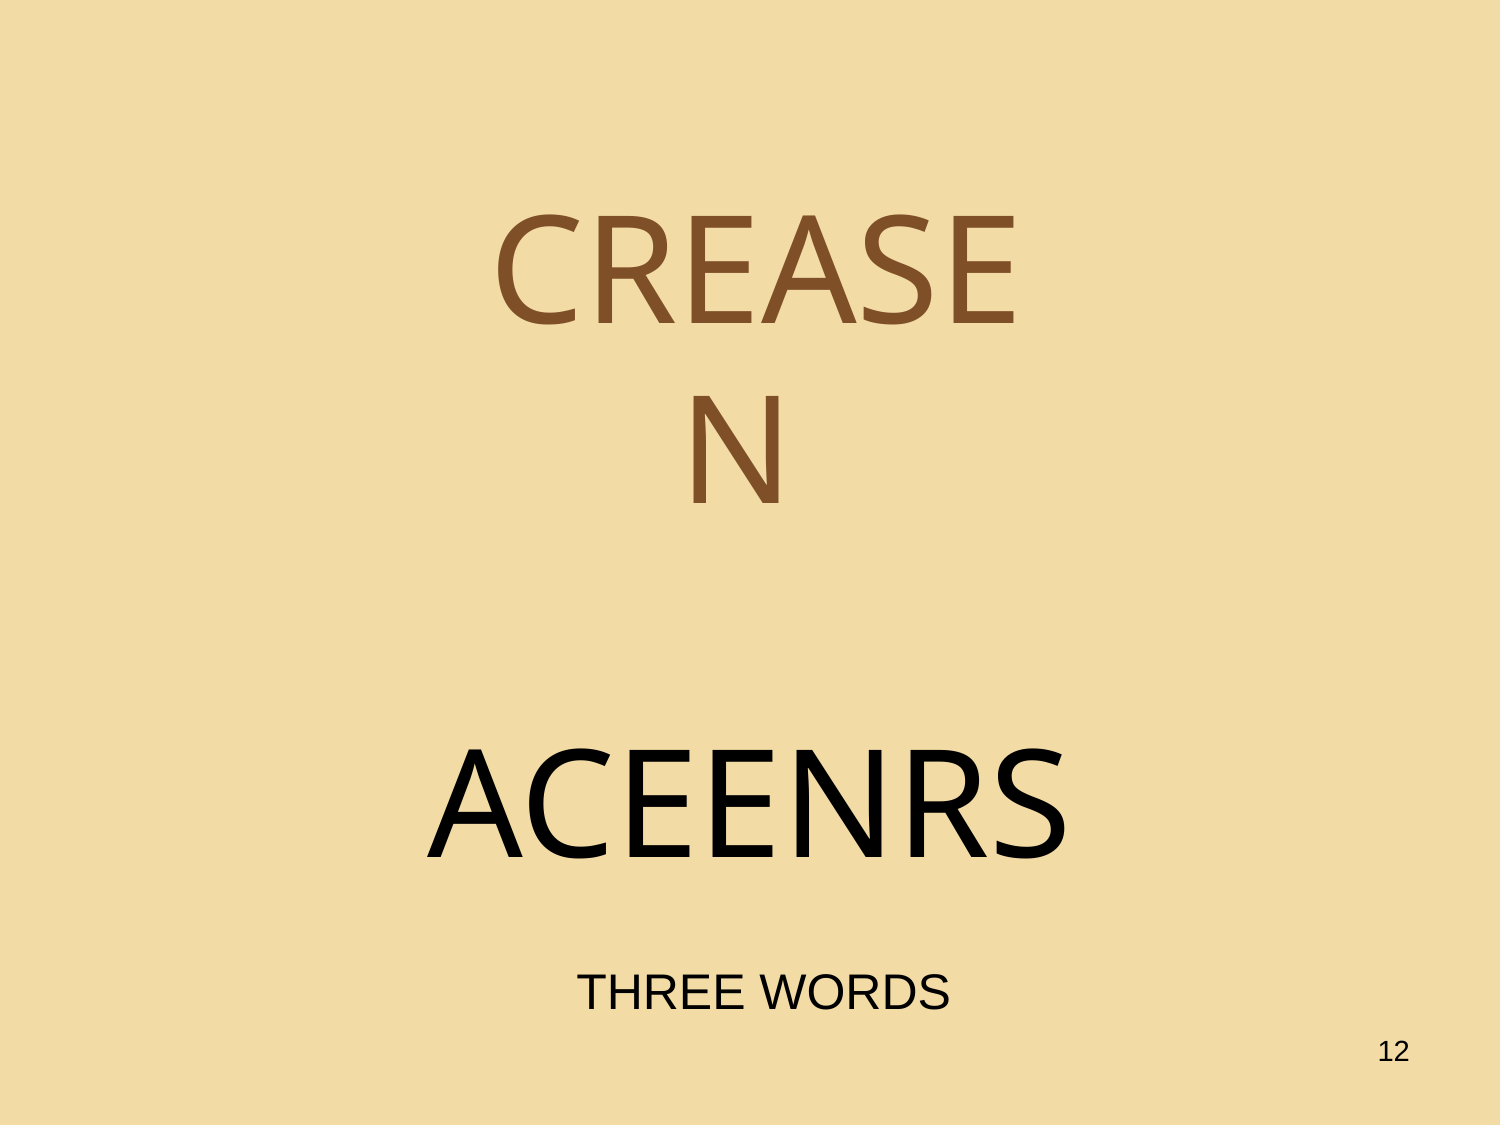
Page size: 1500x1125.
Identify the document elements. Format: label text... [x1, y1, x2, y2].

title CREASE N [12, 149, 1500, 699]
list ACEENRS [0, 699, 1500, 1125]
text_box THREE WORDS [561, 952, 1000, 1027]
